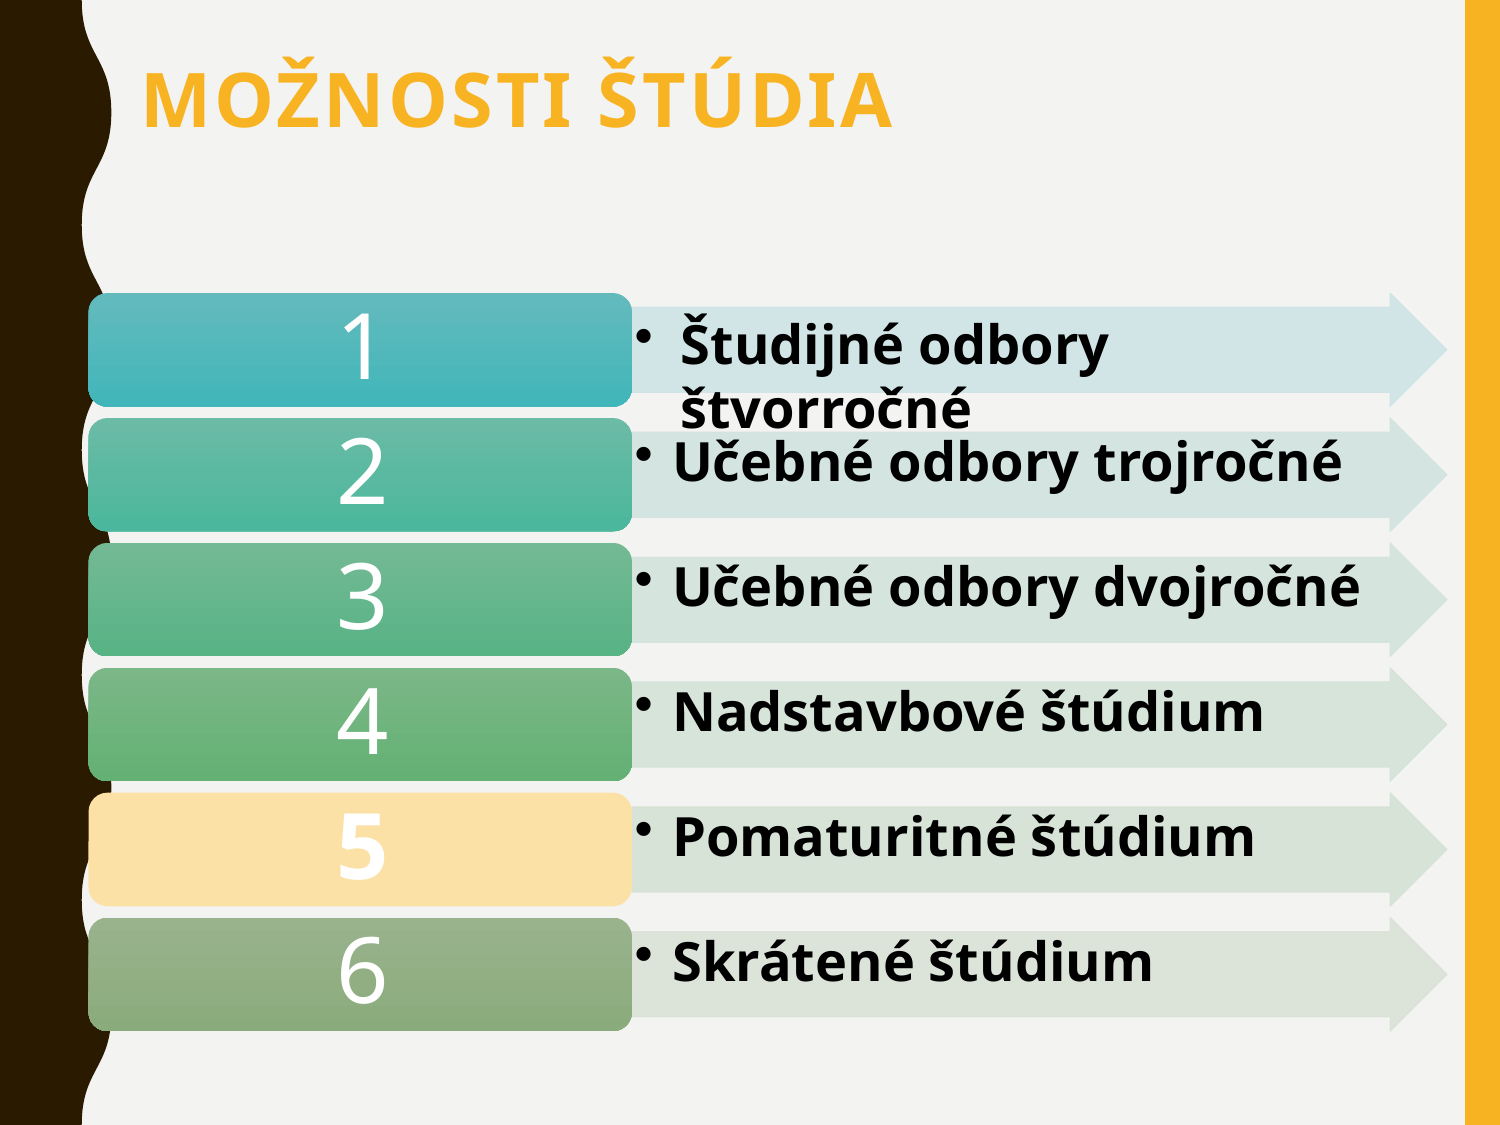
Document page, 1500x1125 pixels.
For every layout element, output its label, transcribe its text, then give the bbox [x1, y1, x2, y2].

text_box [88, 292, 1447, 1032]
title MOŽNOSTI ŠTÚDIA [125, 54, 1451, 244]
